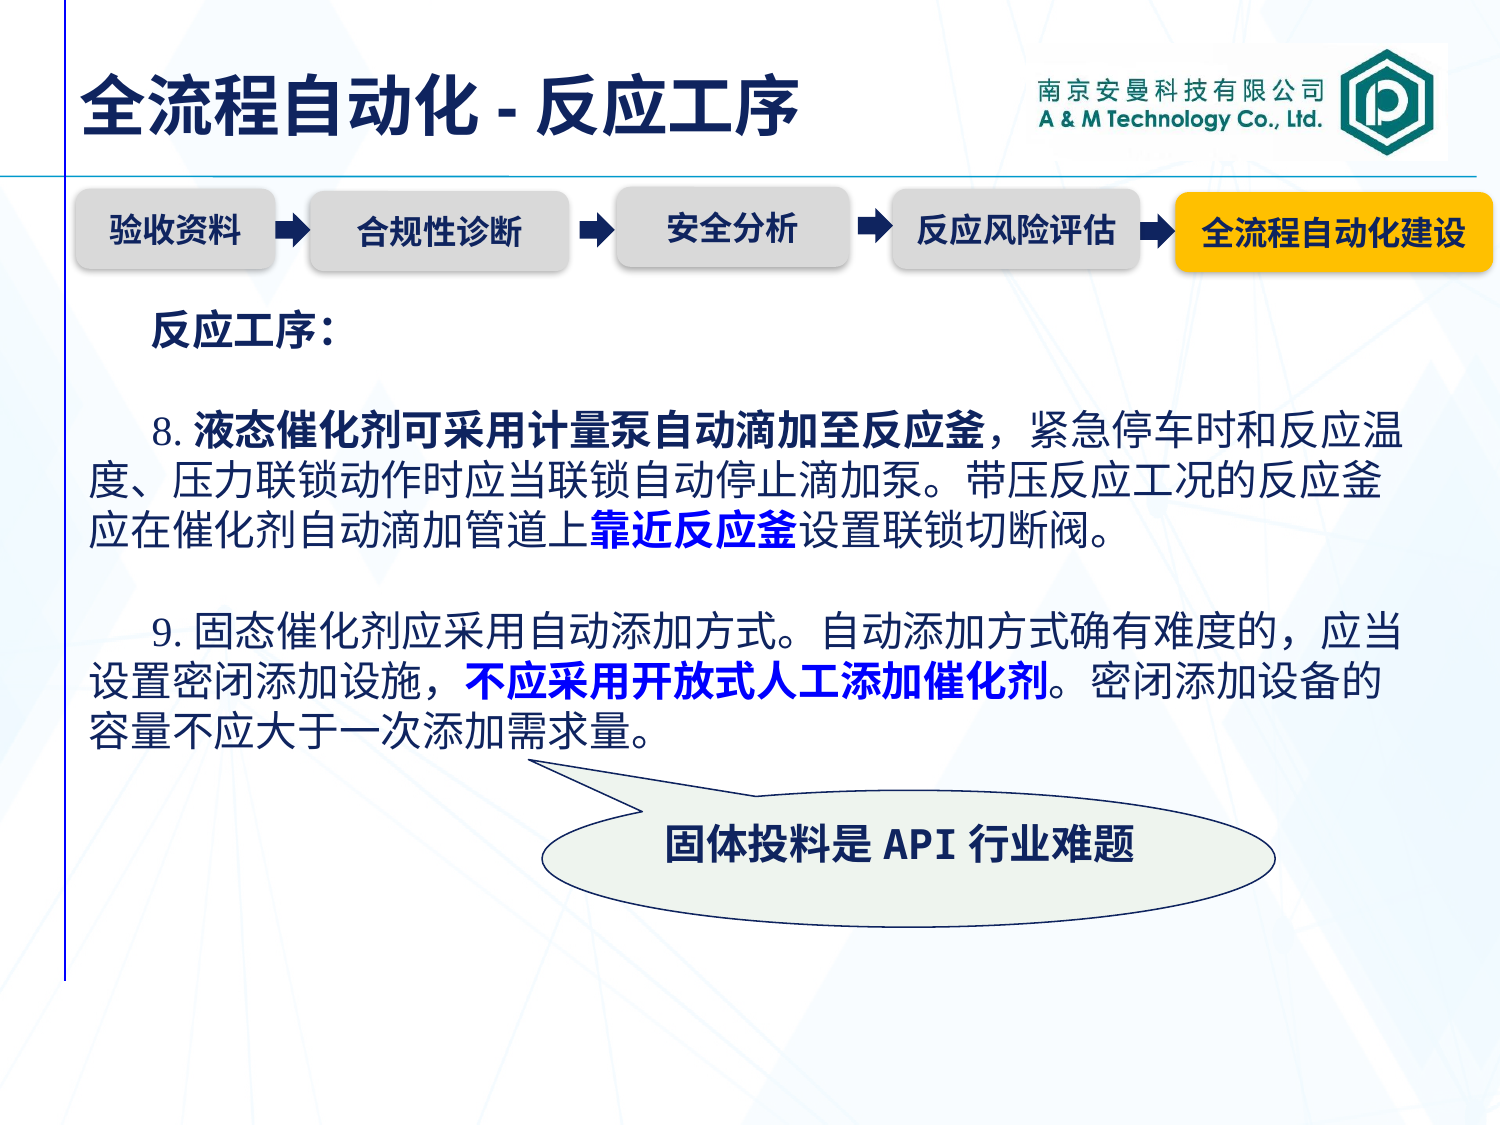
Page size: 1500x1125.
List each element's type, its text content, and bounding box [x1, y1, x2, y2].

text_box [857, 208, 893, 244]
text_box 反应工序： 8.液态催化剂可采用计量泵自动滴加至反应釜，紧急停车时和反应温度、压力联锁动作时应当联锁自动停止滴加泵。带压反应工况的反应釜应在催化剂自动滴加管道上靠近反应釜设置联锁切断阀。 9.固态催化剂应采用自动添加方式。自动添加方式确有难度的，应当设置密闭添加设施，不应采用开放式人工添加催化剂。密闭添加设备的容量不应大于一次添加需求量。 [73, 296, 1426, 762]
text_box 安全分析 [617, 186, 849, 267]
text_box [579, 212, 611, 248]
text_box 合规性诊断 [310, 190, 570, 272]
text_box [1144, 213, 1176, 249]
picture [1025, 43, 1448, 162]
text_box 反应风险评估 [892, 188, 1141, 269]
text_box 全流程自动化建设 [1175, 192, 1494, 273]
title 全流程自动化-反应工序 [69, 33, 1311, 153]
text_box [275, 212, 311, 248]
text_box 固体投料是API行业难题 [528, 759, 1276, 928]
text_box 验收资料 [76, 188, 276, 269]
